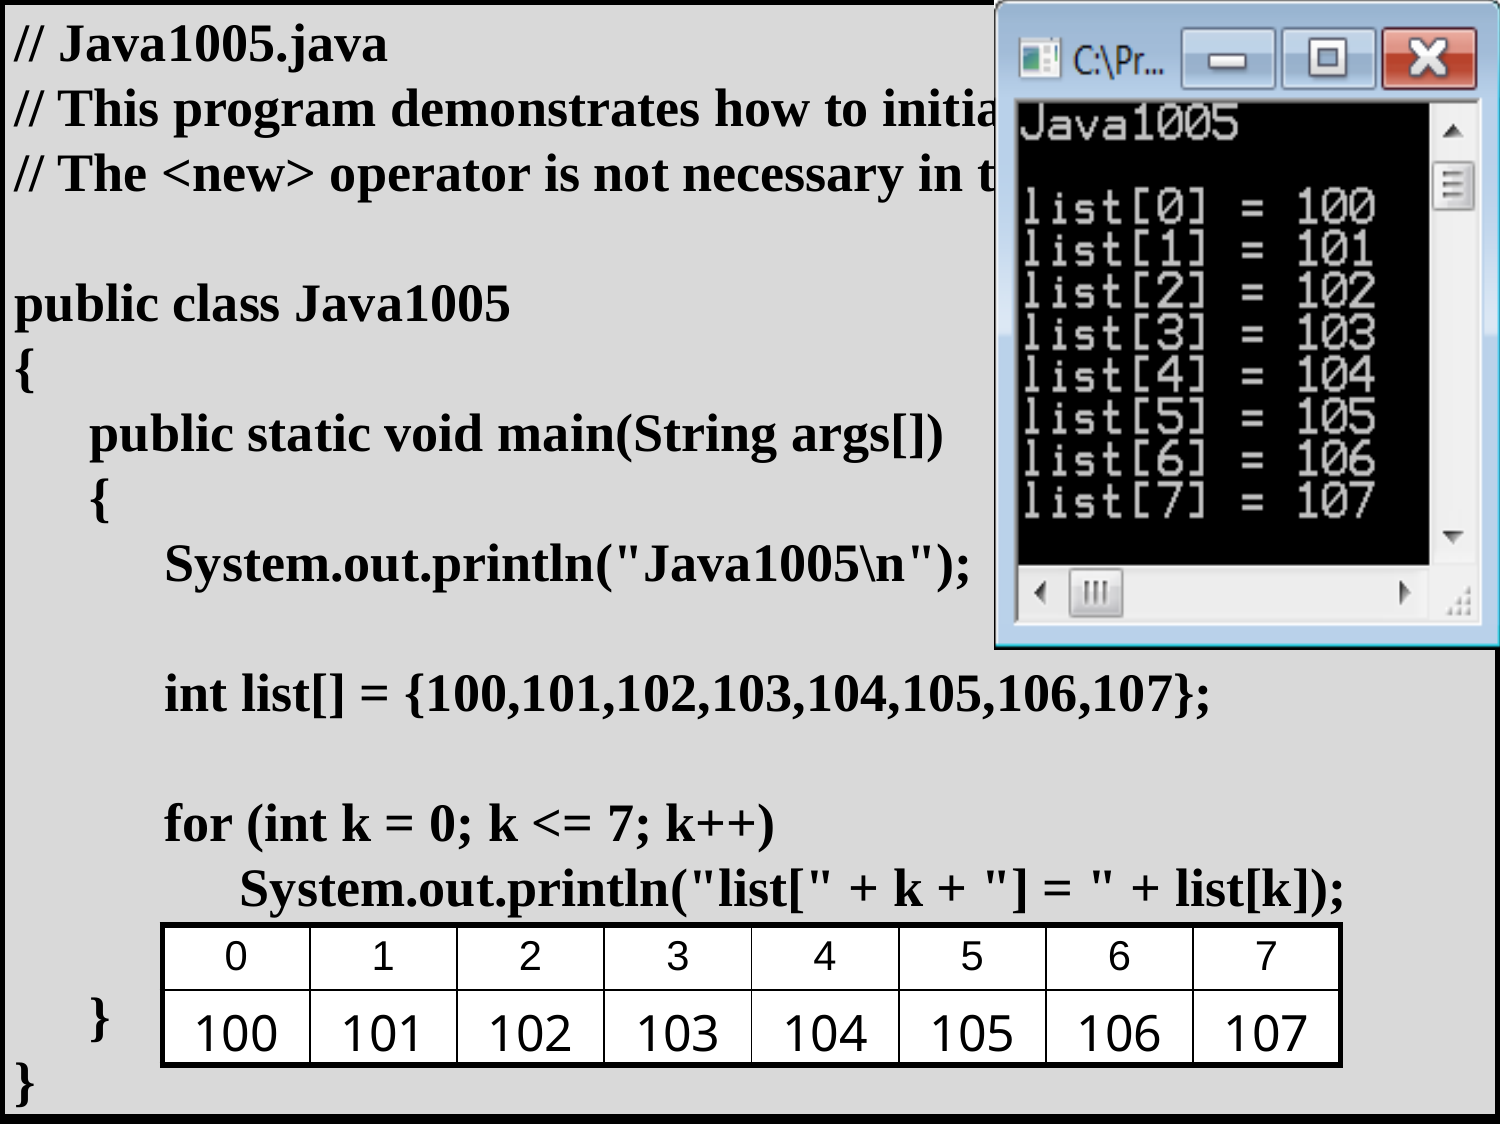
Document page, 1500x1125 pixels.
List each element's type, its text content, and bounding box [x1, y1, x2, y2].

table_header 7 [1194, 928, 1338, 989]
table_cell 104 [752, 991, 898, 1062]
picture [993, 0, 1500, 651]
table_cell 101 [311, 991, 456, 1062]
table_header 0 [165, 928, 309, 989]
text_box // Java1005.java // This program demonstrates how to initialize array elements. // The <new> operator is not necessary in this case. public class Java1005 { public static void main(String args[]) { System.out.println("Java1005\n"); int list[] = {100,101,102,103,104,105,106,107}; for (int k = 0; k <= 7; k++) System.out.println("list[" + k + "] = " + list[k]); System.out.println(); } } [0, 0, 1500, 1119]
table_cell 107 [1194, 991, 1338, 1062]
table_header 5 [900, 928, 1045, 989]
table_cell 103 [605, 991, 751, 1062]
table_cell 100 [165, 991, 309, 1062]
table_header 6 [1047, 928, 1192, 989]
table_header 1 [311, 928, 456, 989]
table_header 3 [605, 928, 751, 989]
table_cell 102 [458, 991, 603, 1062]
table_cell 105 [900, 991, 1045, 1062]
table_header 2 [458, 928, 603, 989]
table_header 4 [752, 928, 898, 989]
table_cell 106 [1047, 991, 1192, 1062]
